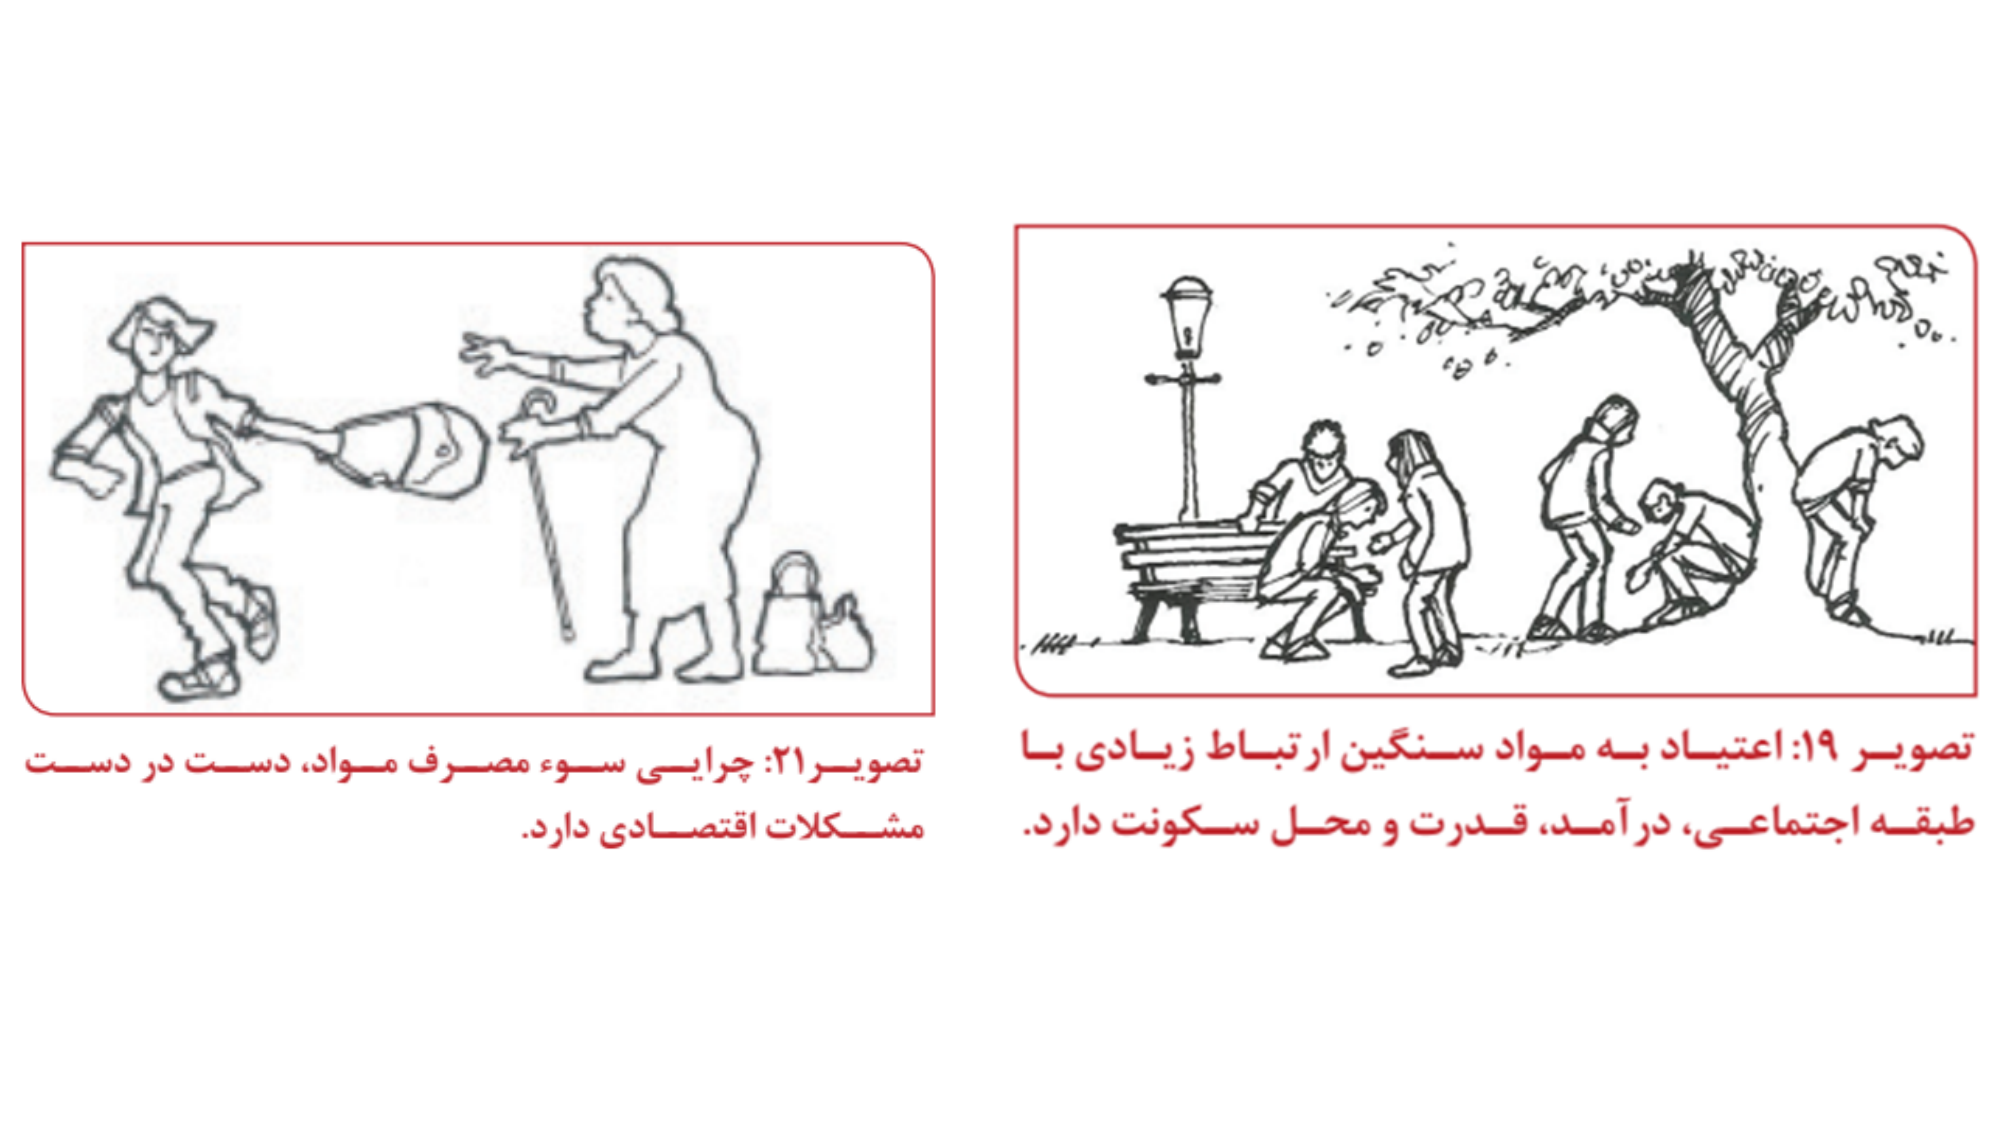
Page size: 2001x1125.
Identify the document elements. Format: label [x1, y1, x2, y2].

list [980, 213, 2000, 864]
picture [1, 213, 974, 864]
